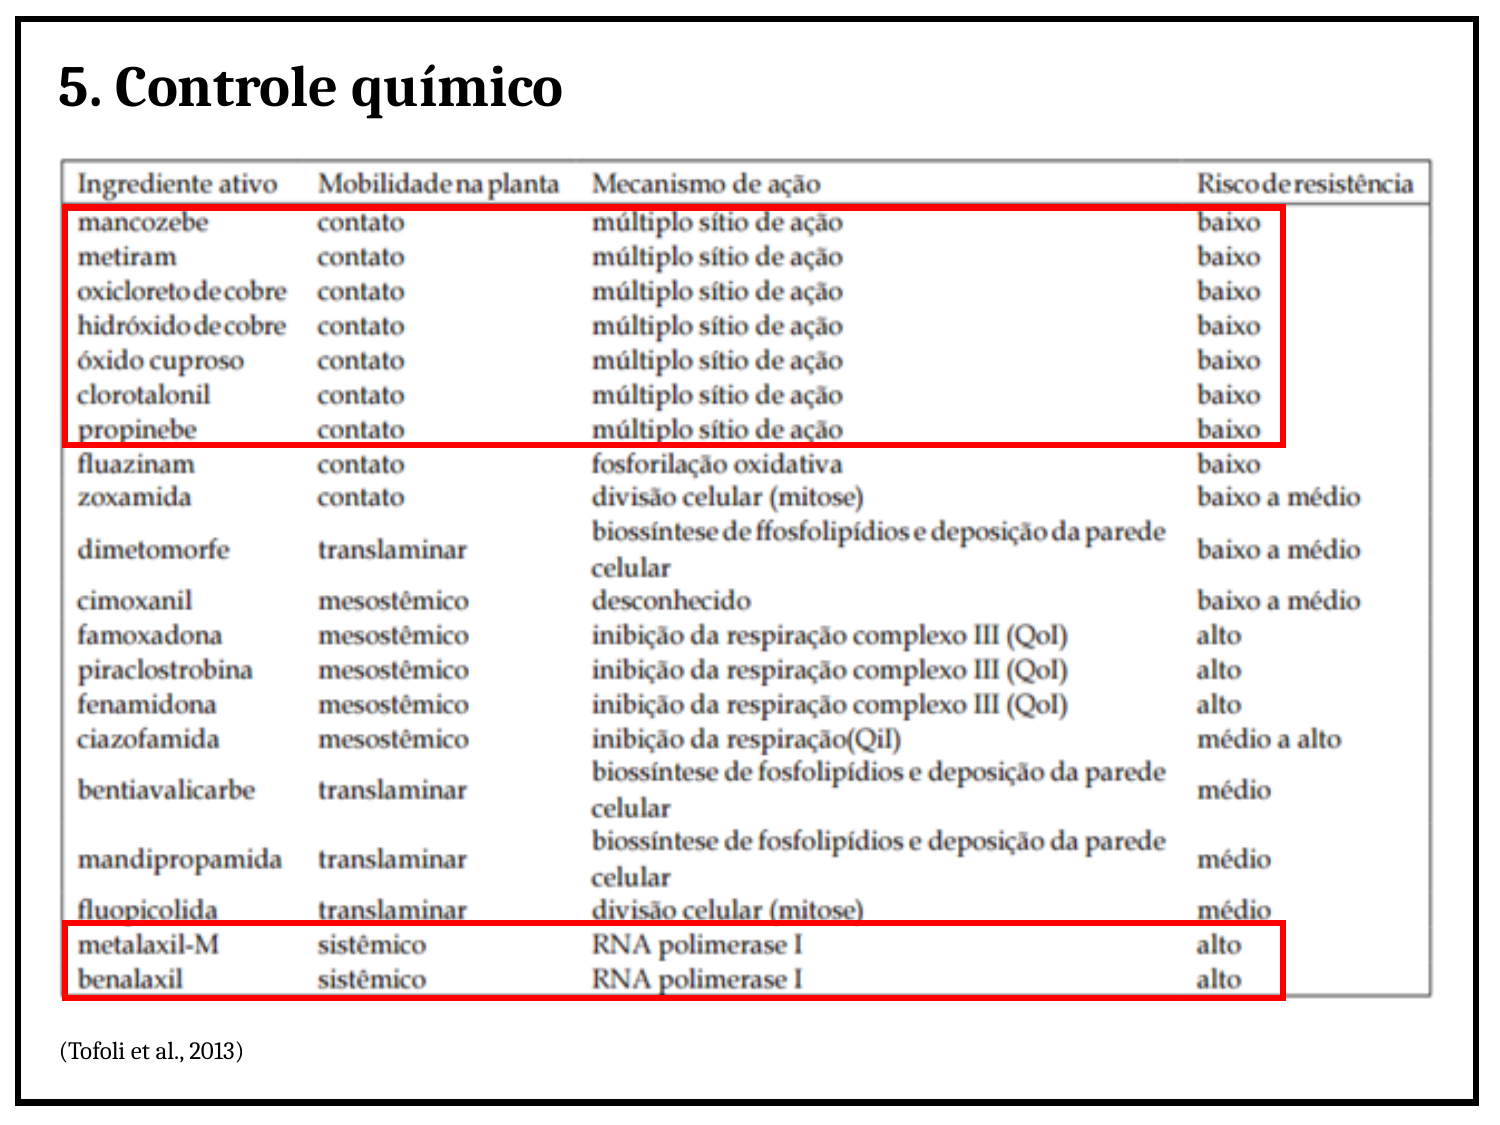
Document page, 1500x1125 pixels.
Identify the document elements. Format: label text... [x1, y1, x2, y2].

text_box (Tofoli et al., 2013) [43, 1027, 361, 1073]
picture [59, 157, 1436, 1001]
text_box [17, 18, 1477, 1104]
